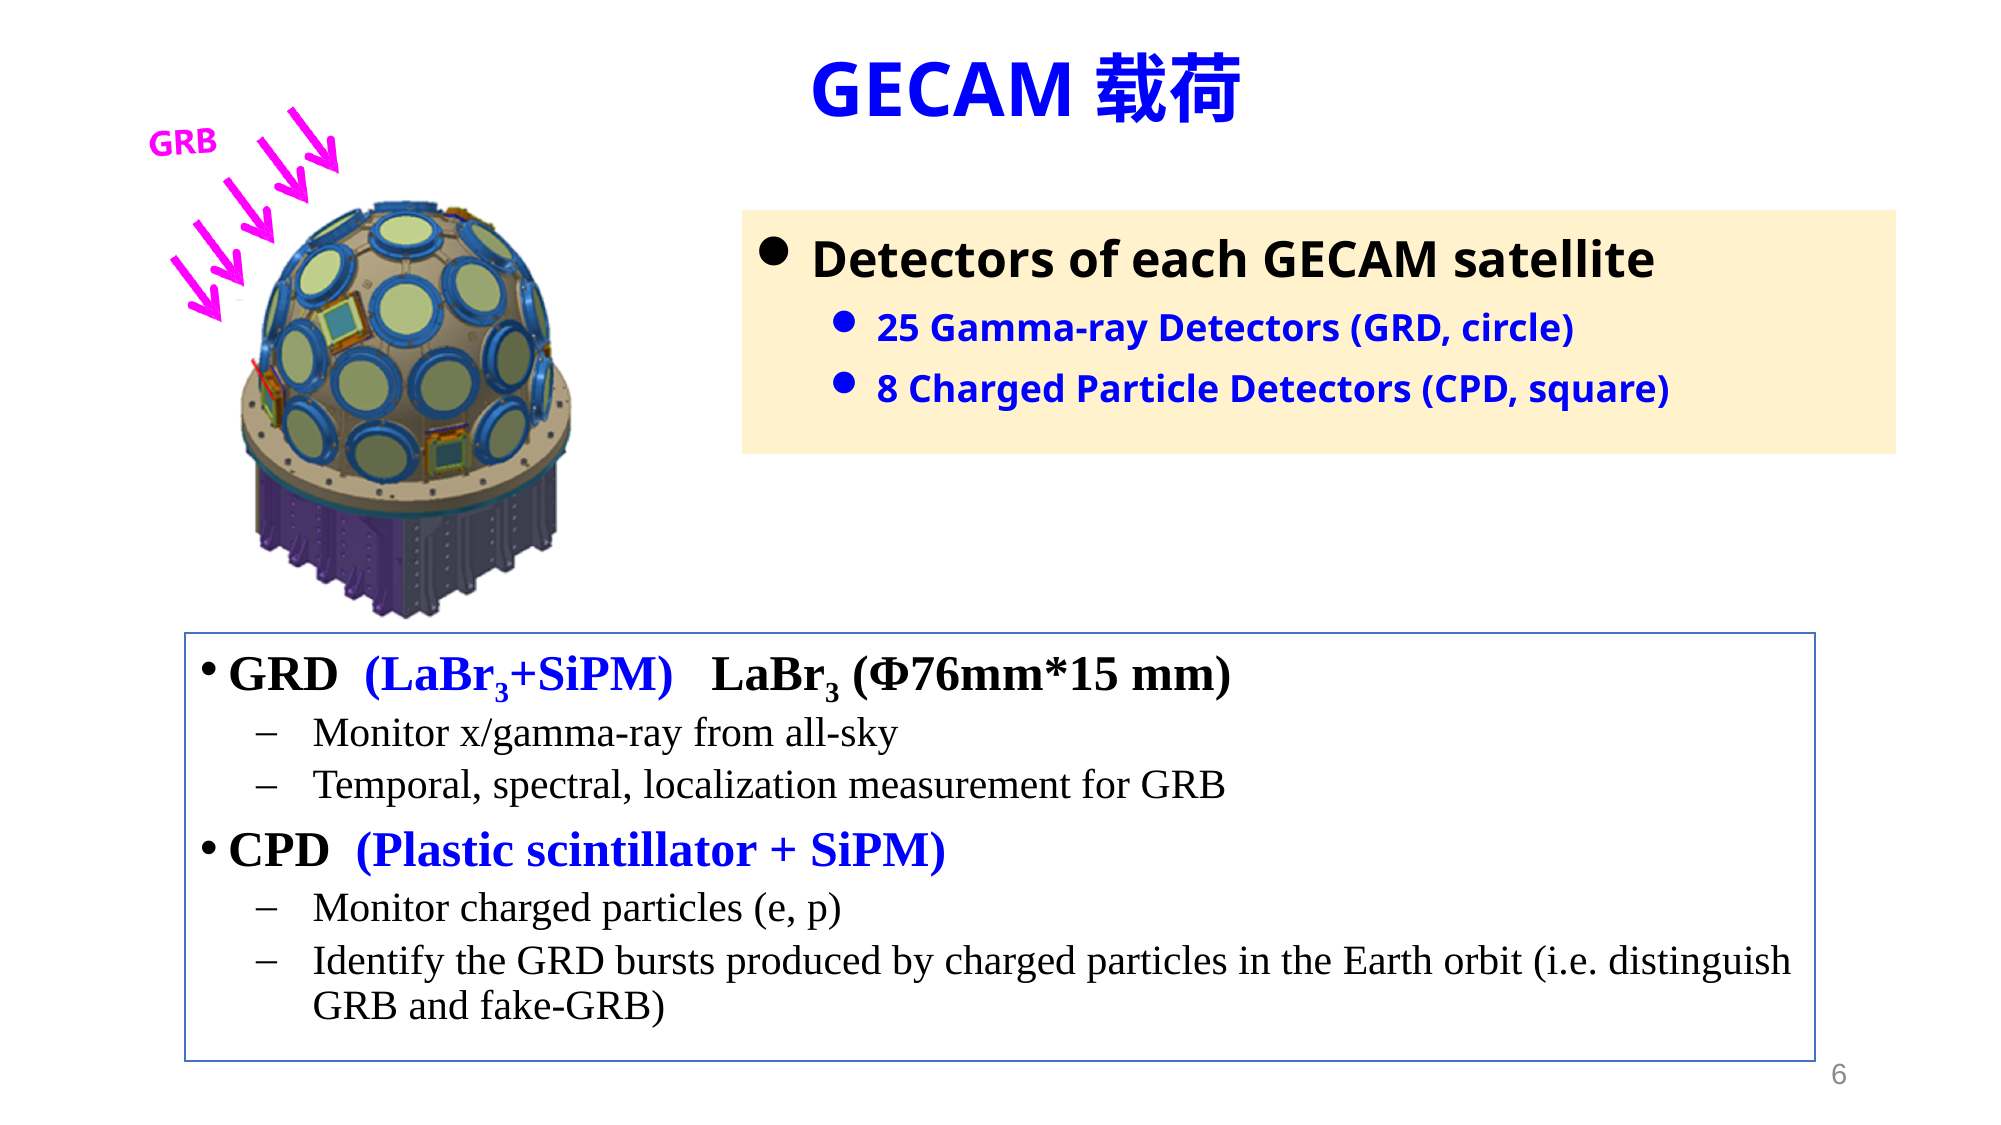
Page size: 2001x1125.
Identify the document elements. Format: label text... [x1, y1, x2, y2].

picture [102, 89, 623, 622]
title GECAM载荷 [574, 30, 1479, 155]
text_box Detectors of each GECAM satellite 25 Gamma-ray Detectors (GRD, circle) 8 Charged Particle Detectors (CPD, square) [739, 206, 1899, 458]
slide_number 6 [1412, 1042, 1863, 1103]
list GRD (LaBr3+SiPM) LaBr3 (Φ76mm*15 mm) Monitor x/gamma-ray from all-sky Temporal, spectral, localization measurement for GRB CPD (Plastic scintillator + SiPM) Monitor charged particles (e, p) Identify the GRD bursts produced by charged particles in the Earth orbit (i.e. distinguish GRB and fake-GRB) [184, 632, 1816, 1062]
